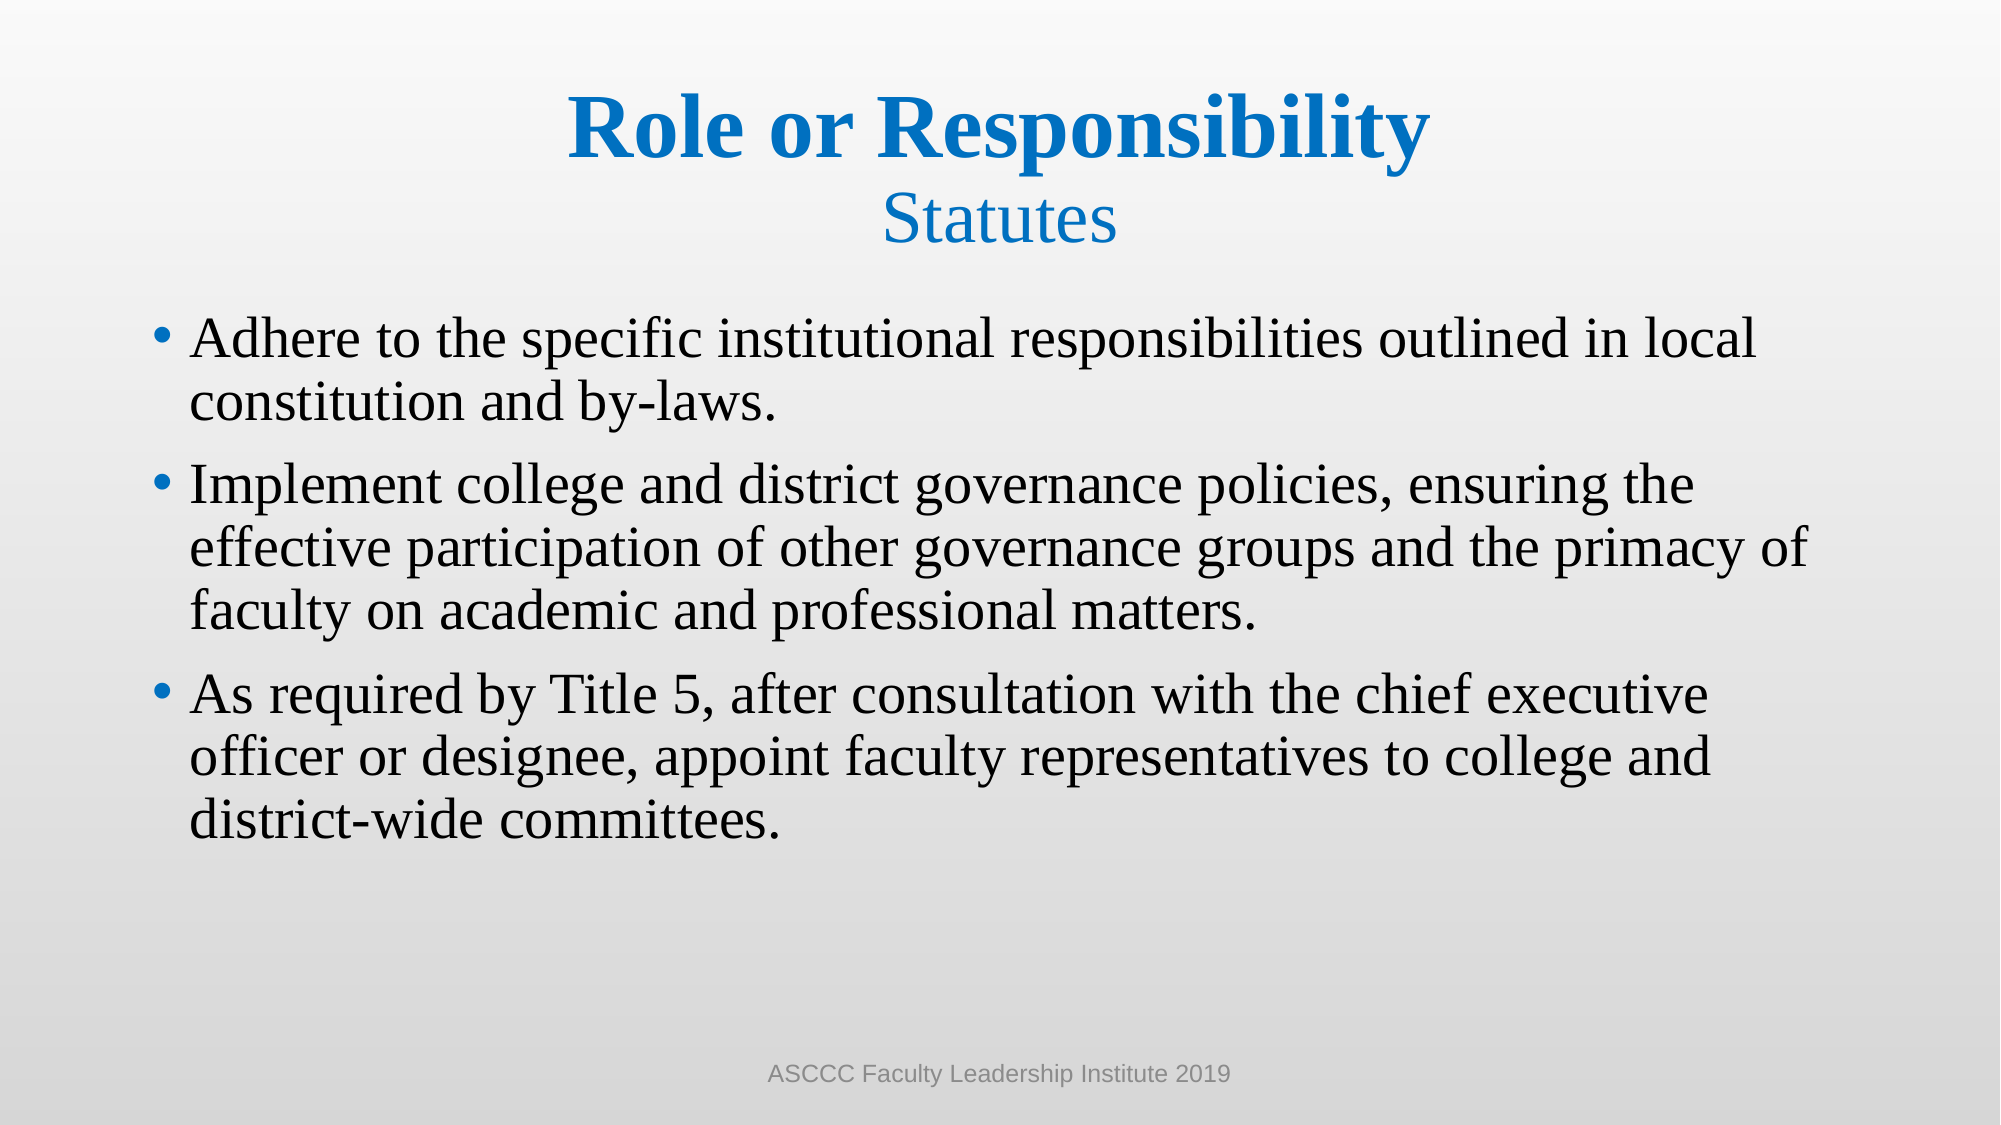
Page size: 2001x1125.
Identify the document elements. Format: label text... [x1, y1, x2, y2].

footer ASCCC Faculty Leadership Institute 2019 [662, 1042, 1338, 1103]
list Adhere to the specific institutional responsibilities outlined in local constitution and by-laws. Implement college and district governance policies, ensuring the effective participation of other governance groups and the primacy of faculty on academic and professional matters. As required by Title 5, after consultation with the chief executive officer or designee, appoint faculty representatives to college and district-wide committees. [137, 299, 1863, 1014]
title Role or Responsibility Statutes [137, 59, 1863, 278]
